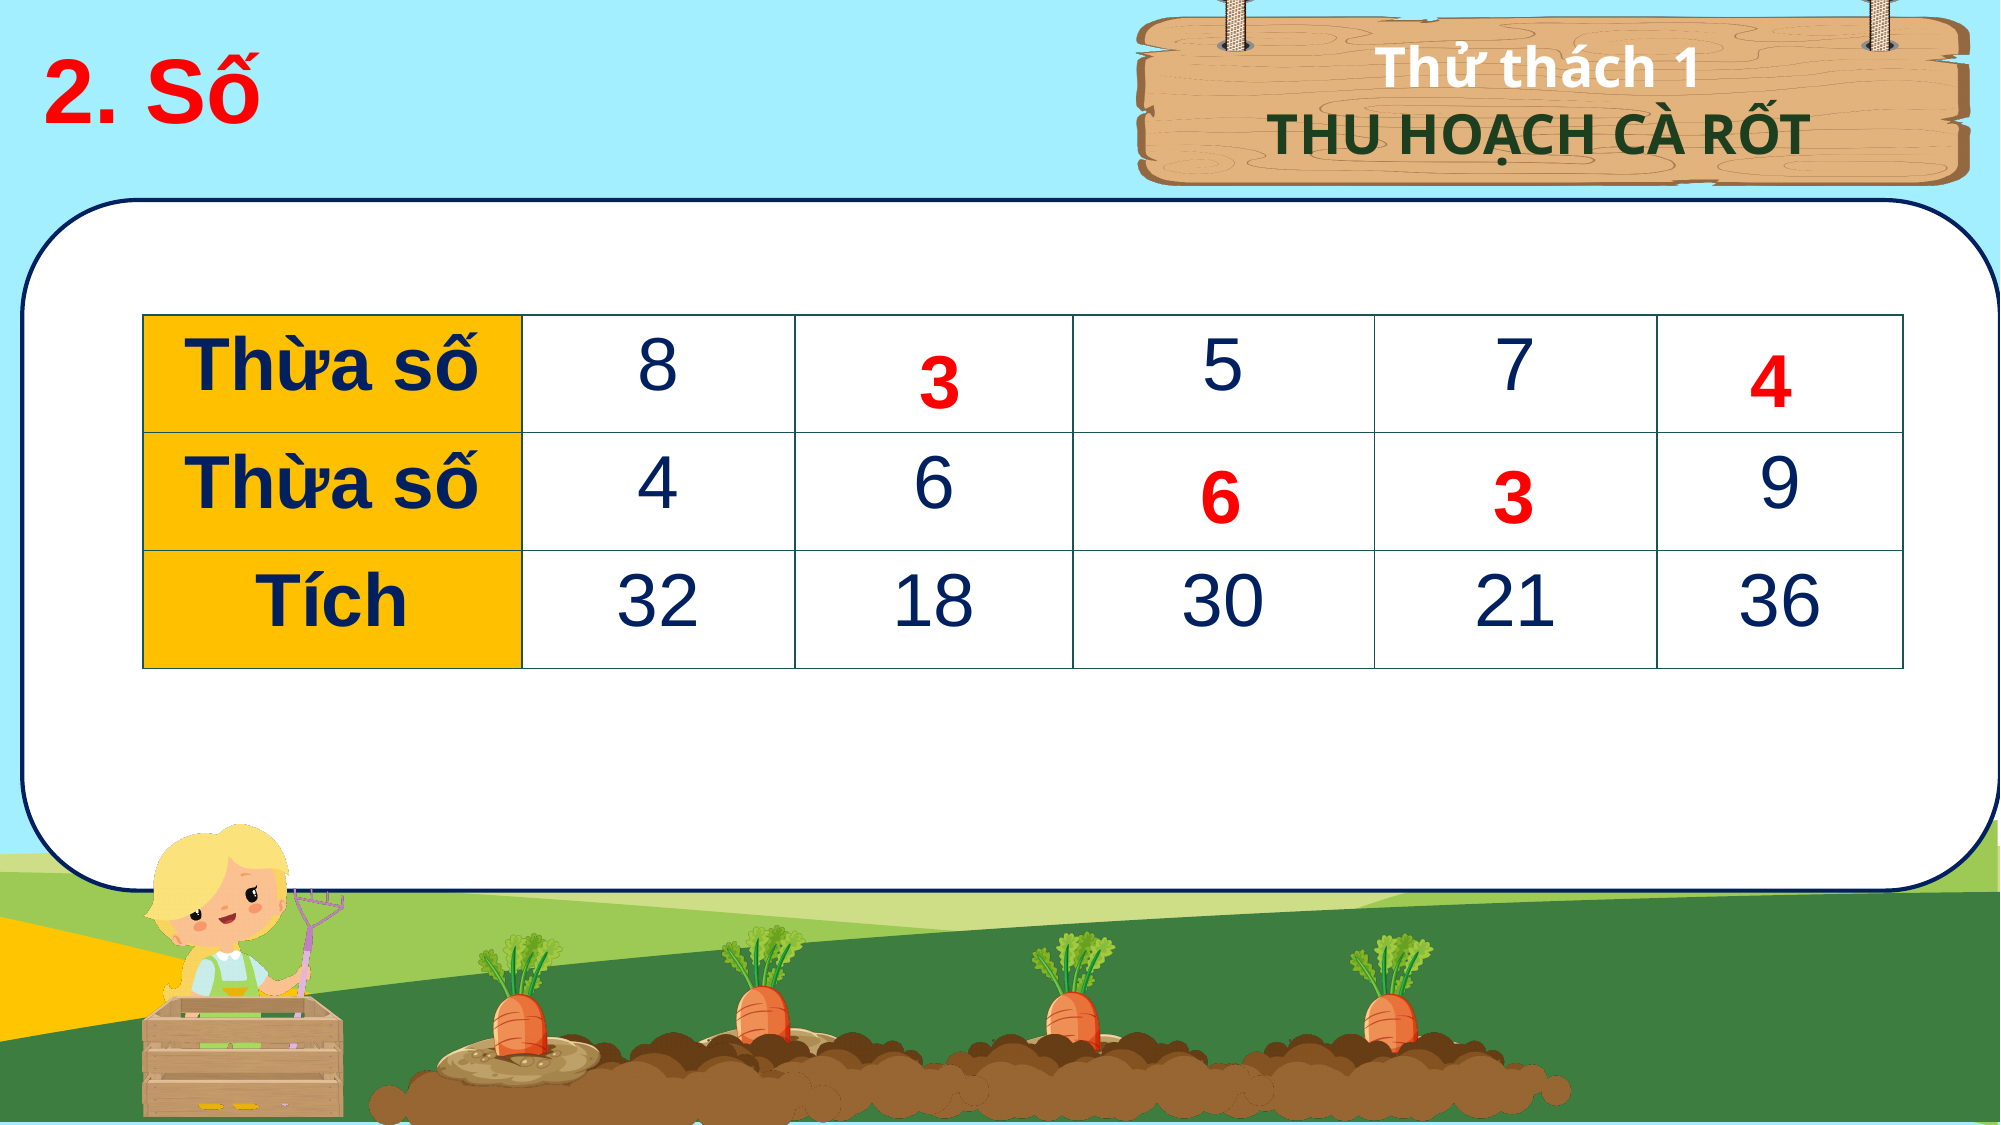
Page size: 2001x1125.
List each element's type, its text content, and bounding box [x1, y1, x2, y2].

text_box 4 [1685, 334, 1858, 422]
picture [368, 925, 1571, 1125]
table_header ? [796, 316, 1072, 432]
text_box 6 [1153, 449, 1289, 537]
text_box 2. Số [28, 24, 491, 150]
table_cell 6 [796, 433, 1072, 550]
table_cell Thừa số [144, 433, 521, 550]
table_cell Tích [144, 551, 521, 668]
text_box 3 [873, 334, 1008, 423]
table_header ? [1658, 316, 1902, 432]
table_cell 9 [1658, 433, 1902, 550]
text_box 3 [1447, 449, 1582, 537]
table_header 8 [523, 316, 794, 432]
table_cell 21 [1375, 551, 1656, 668]
text_box [20, 197, 2000, 893]
table_cell 30 [1074, 551, 1374, 668]
table_cell 36 [1658, 551, 1902, 668]
picture [1135, 0, 1972, 51]
table_cell ? [1375, 433, 1656, 550]
picture [142, 816, 344, 1118]
table_cell 18 [796, 551, 1072, 668]
table_header 5 [1074, 316, 1374, 432]
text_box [1108, 0, 1972, 187]
table_header 7 [1375, 316, 1656, 432]
table_header Thừa số [144, 316, 521, 432]
table_cell 4 [523, 433, 794, 550]
table_cell ? [1074, 433, 1374, 550]
table_cell 32 [523, 551, 794, 668]
